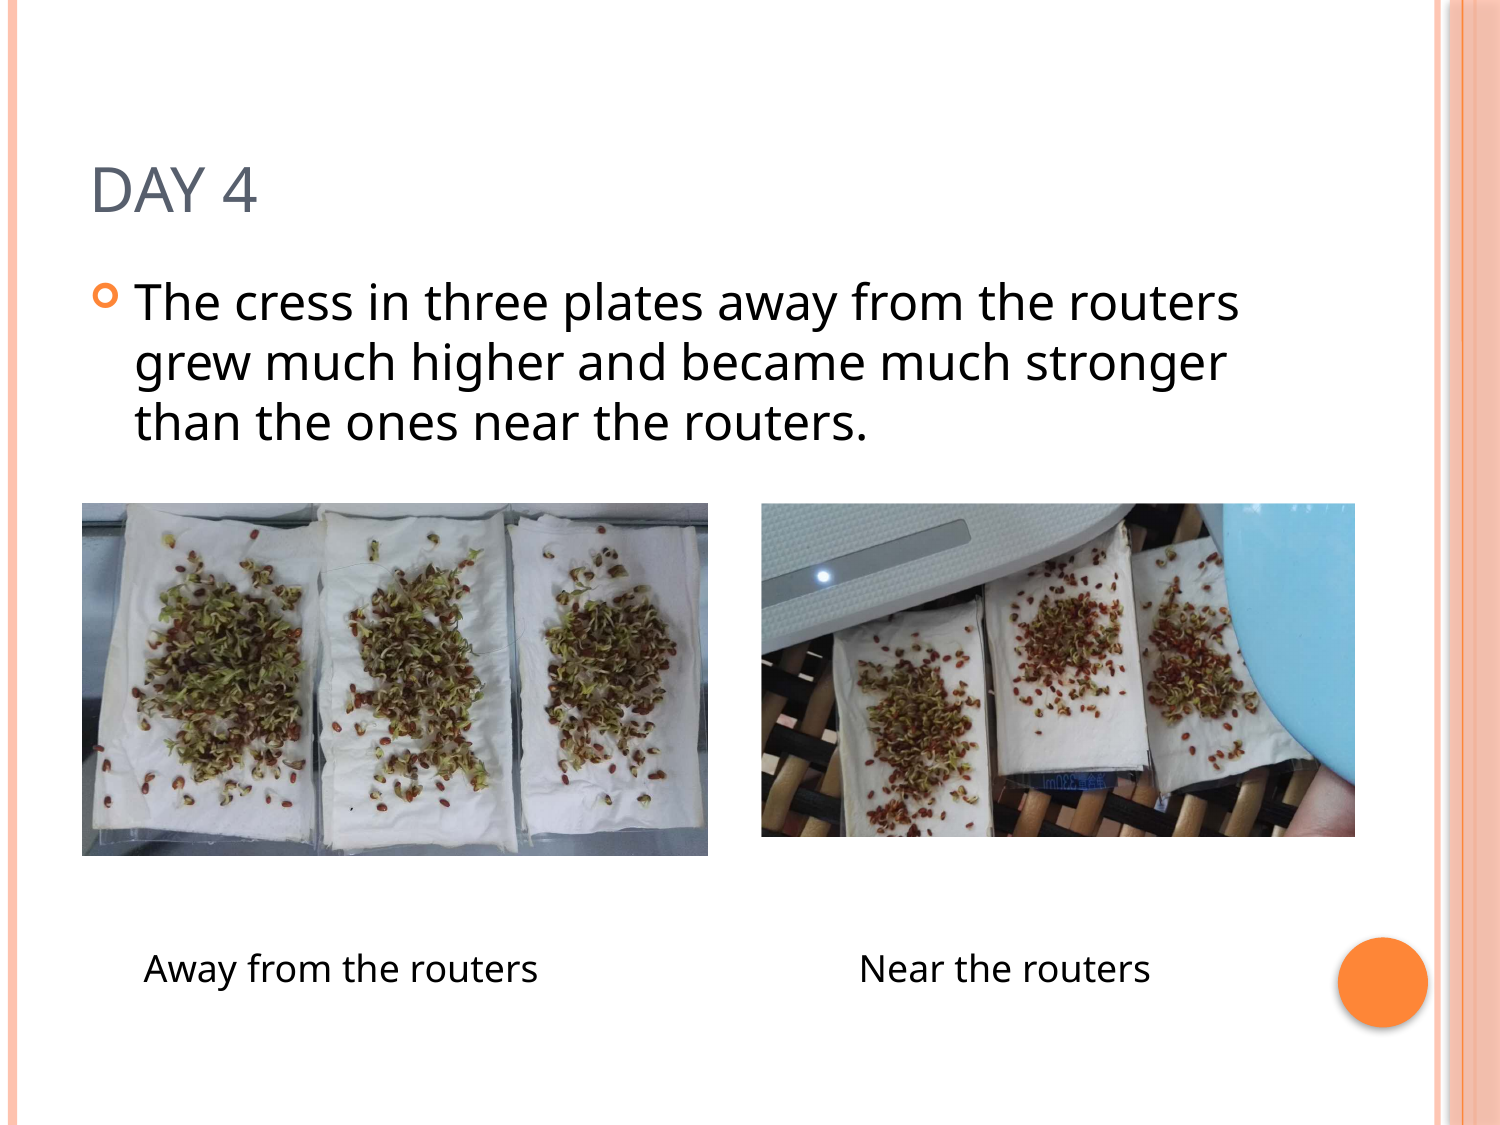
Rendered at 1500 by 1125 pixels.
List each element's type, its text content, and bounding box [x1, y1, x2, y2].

text_box Away from the routers [128, 937, 563, 998]
title DAY 4 [75, 45, 1300, 233]
picture [81, 503, 709, 856]
list The cress in three plates away from the routers grew much higher and became much stronger than the ones near the routers. [75, 262, 1300, 1062]
picture [762, 373, 1355, 968]
text_box Near the routers [843, 937, 1219, 998]
